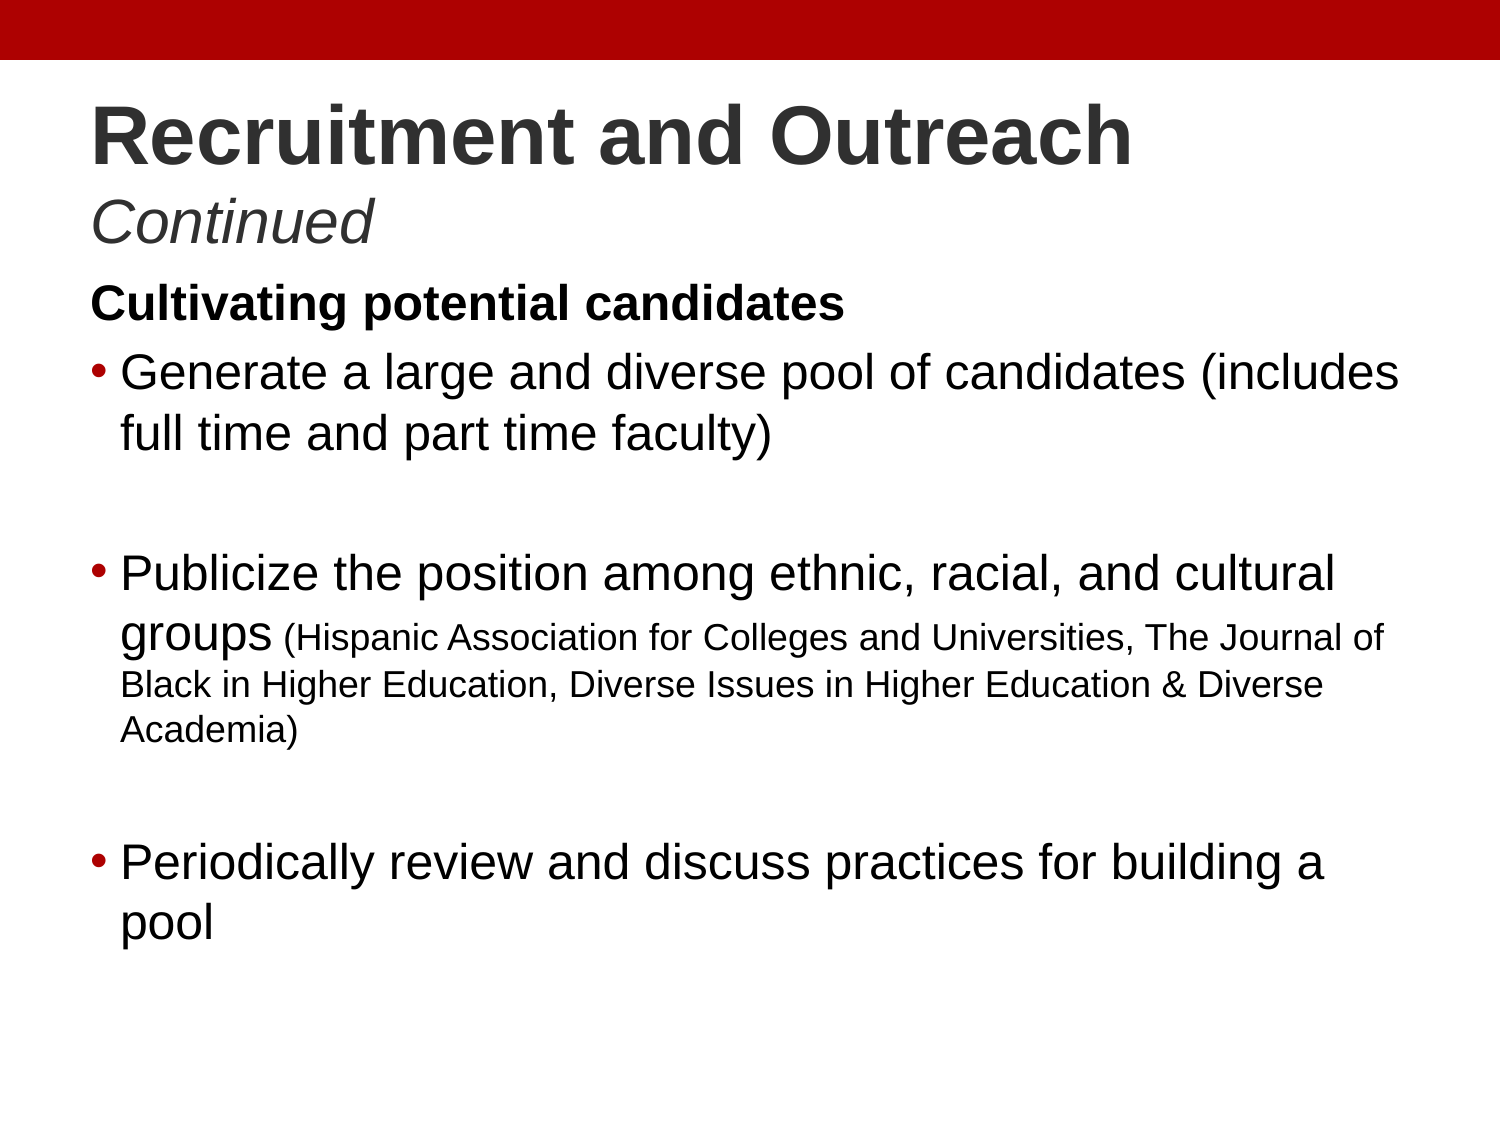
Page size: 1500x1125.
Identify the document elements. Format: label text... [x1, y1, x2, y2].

title Recruitment and Outreach Continued [75, 87, 1425, 250]
list Cultivating potential candidates Generate a large and diverse pool of candidates (includes full time and part time faculty) Publicize the position among ethnic, racial, and cultural groups (Hispanic Association for Colleges and Universities, The Journal of Black in Higher Education, Diverse Issues in Higher Education & Diverse Academia) Periodically review and discuss practices for building a pool [75, 262, 1425, 1125]
